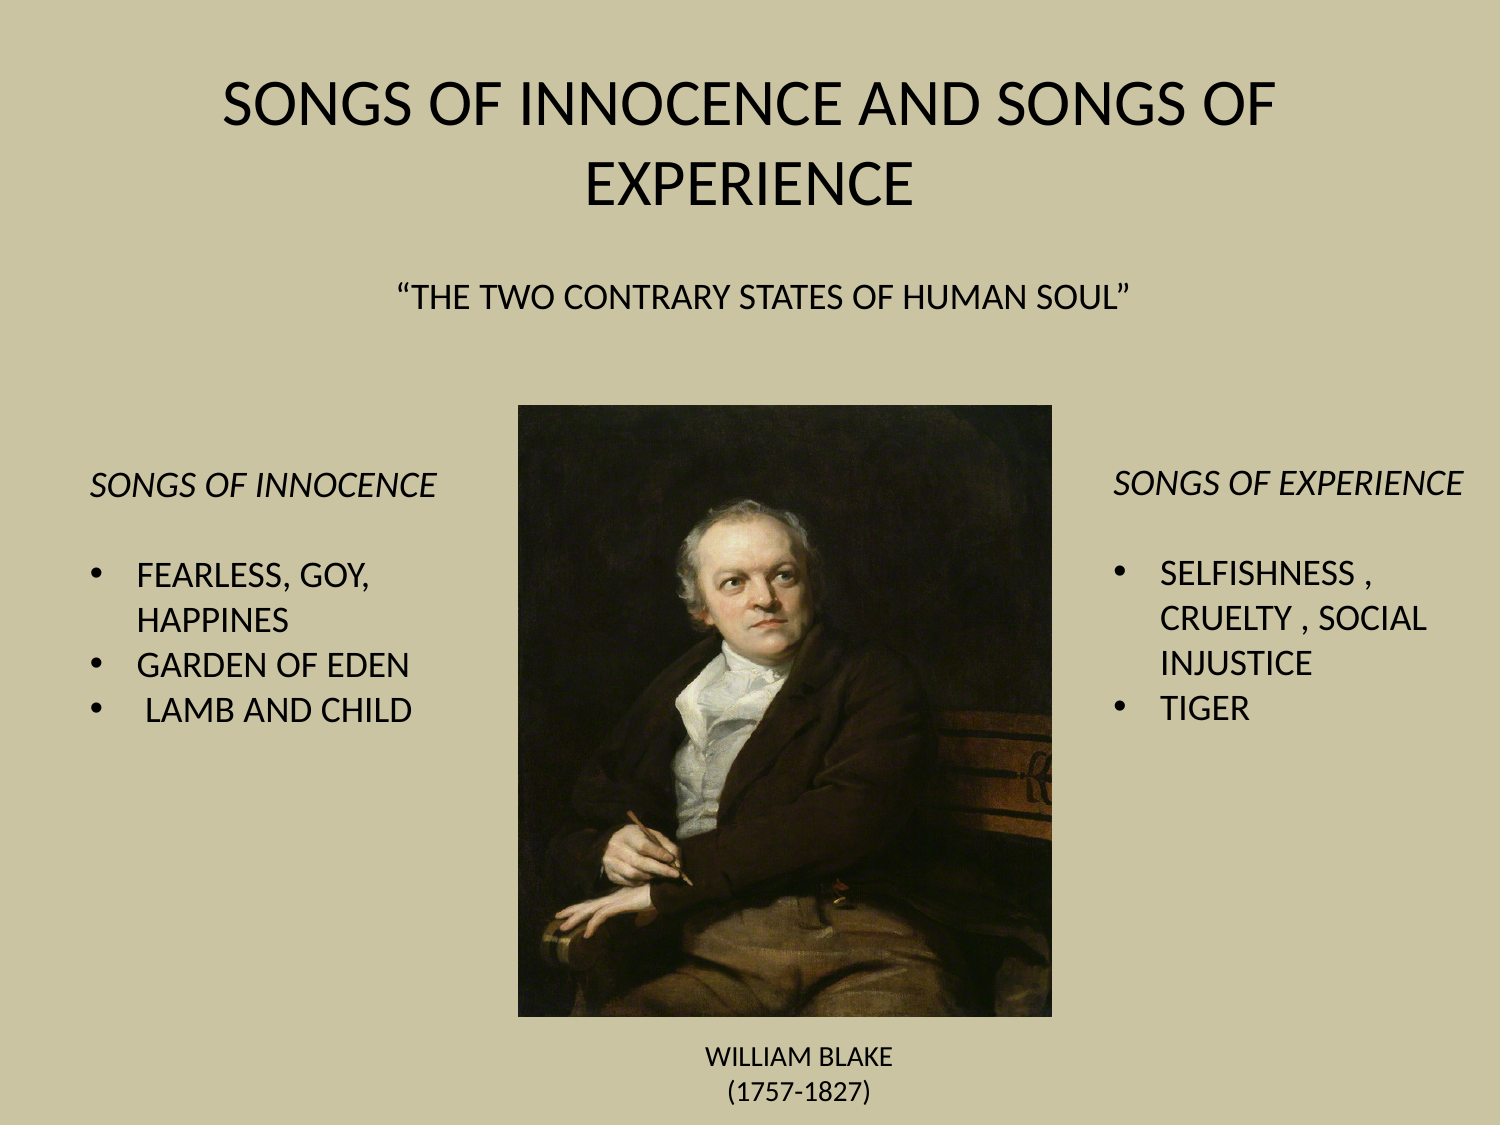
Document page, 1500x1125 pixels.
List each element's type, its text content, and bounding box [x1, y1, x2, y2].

text_box WILLIAM BLAKE (1757-1827) [596, 1029, 1002, 1115]
title SONGS OF INNOCENCE AND SONGS OF EXPERIENCE [75, 45, 1425, 233]
text_box SONGS OF EXPERIENCE SELFISHNESS , CRUELTY , SOCIAL INJUSTICE TIGER [1098, 450, 1500, 736]
text_box “THE TWO CONTRARY STATES OF HUMAN SOUL” [225, 265, 1301, 325]
picture [518, 405, 1052, 1018]
text_box SONGS OF INNOCENCE FEARLESS, GOY, HAPPINES GARDEN OF EDEN LAMB AND CHILD [75, 452, 481, 738]
